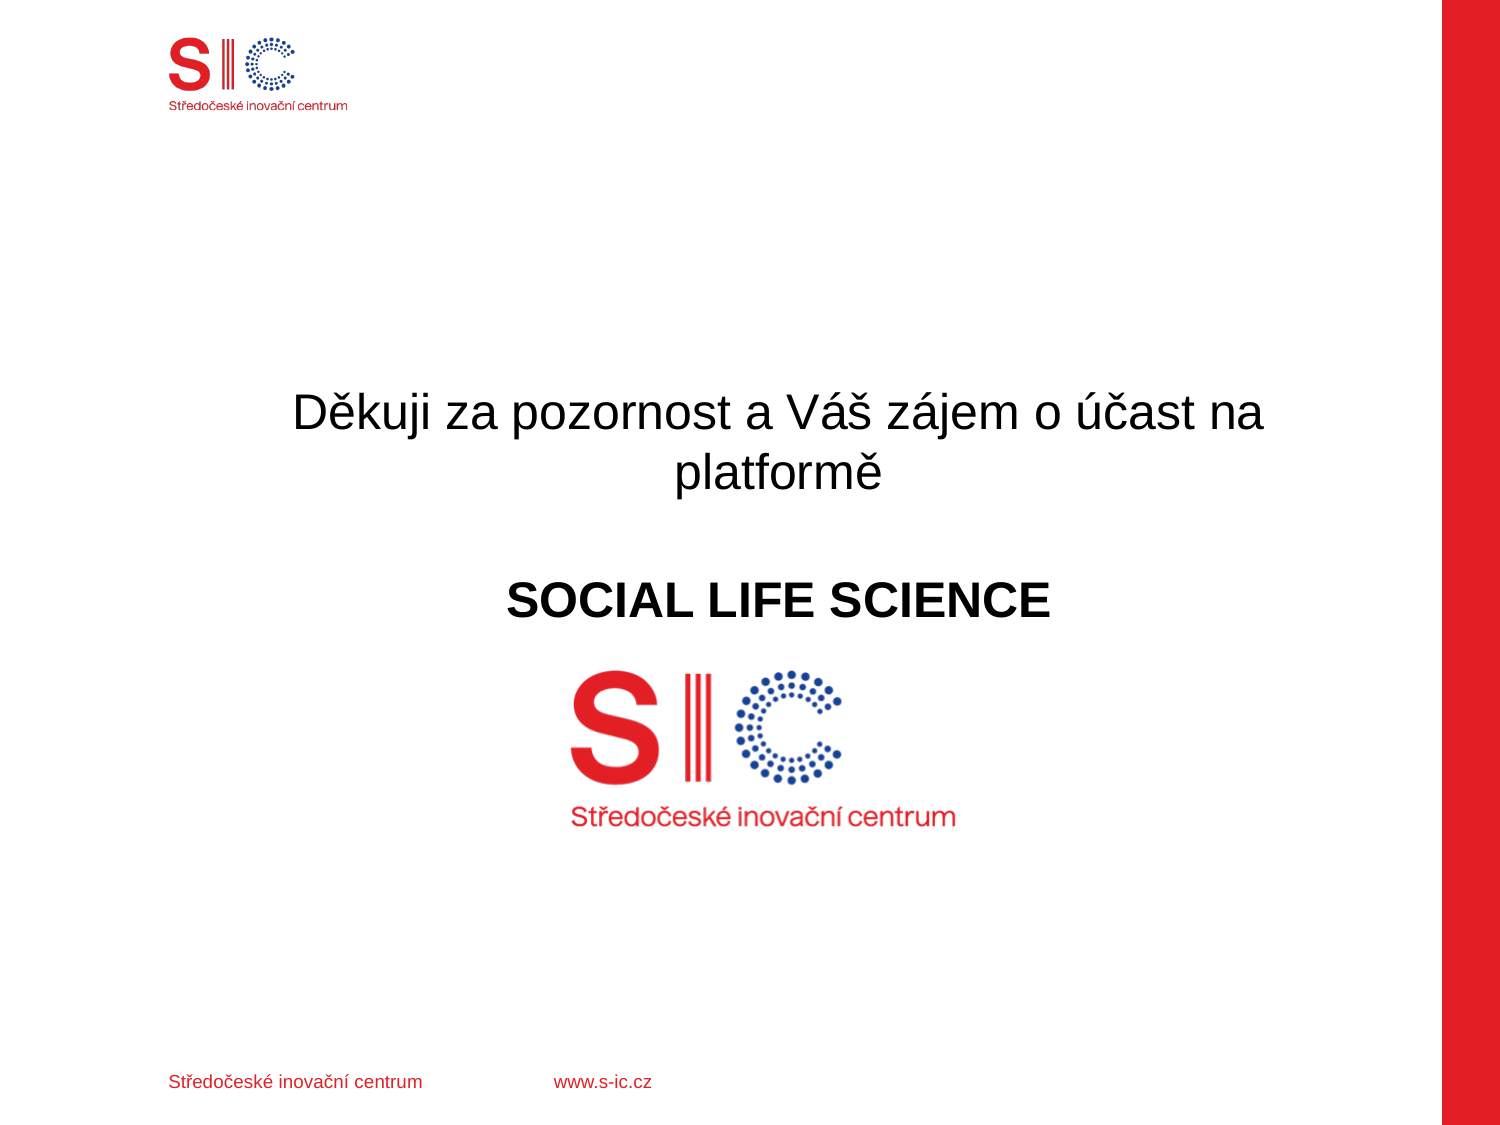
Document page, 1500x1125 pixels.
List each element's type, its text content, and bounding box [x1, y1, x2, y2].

list Děkuji za pozornost a Váš zájem o účast na platformě SOCIAL LIFE SCIENCE [168, 364, 1358, 1033]
picture [569, 668, 957, 829]
picture [168, 36, 348, 111]
